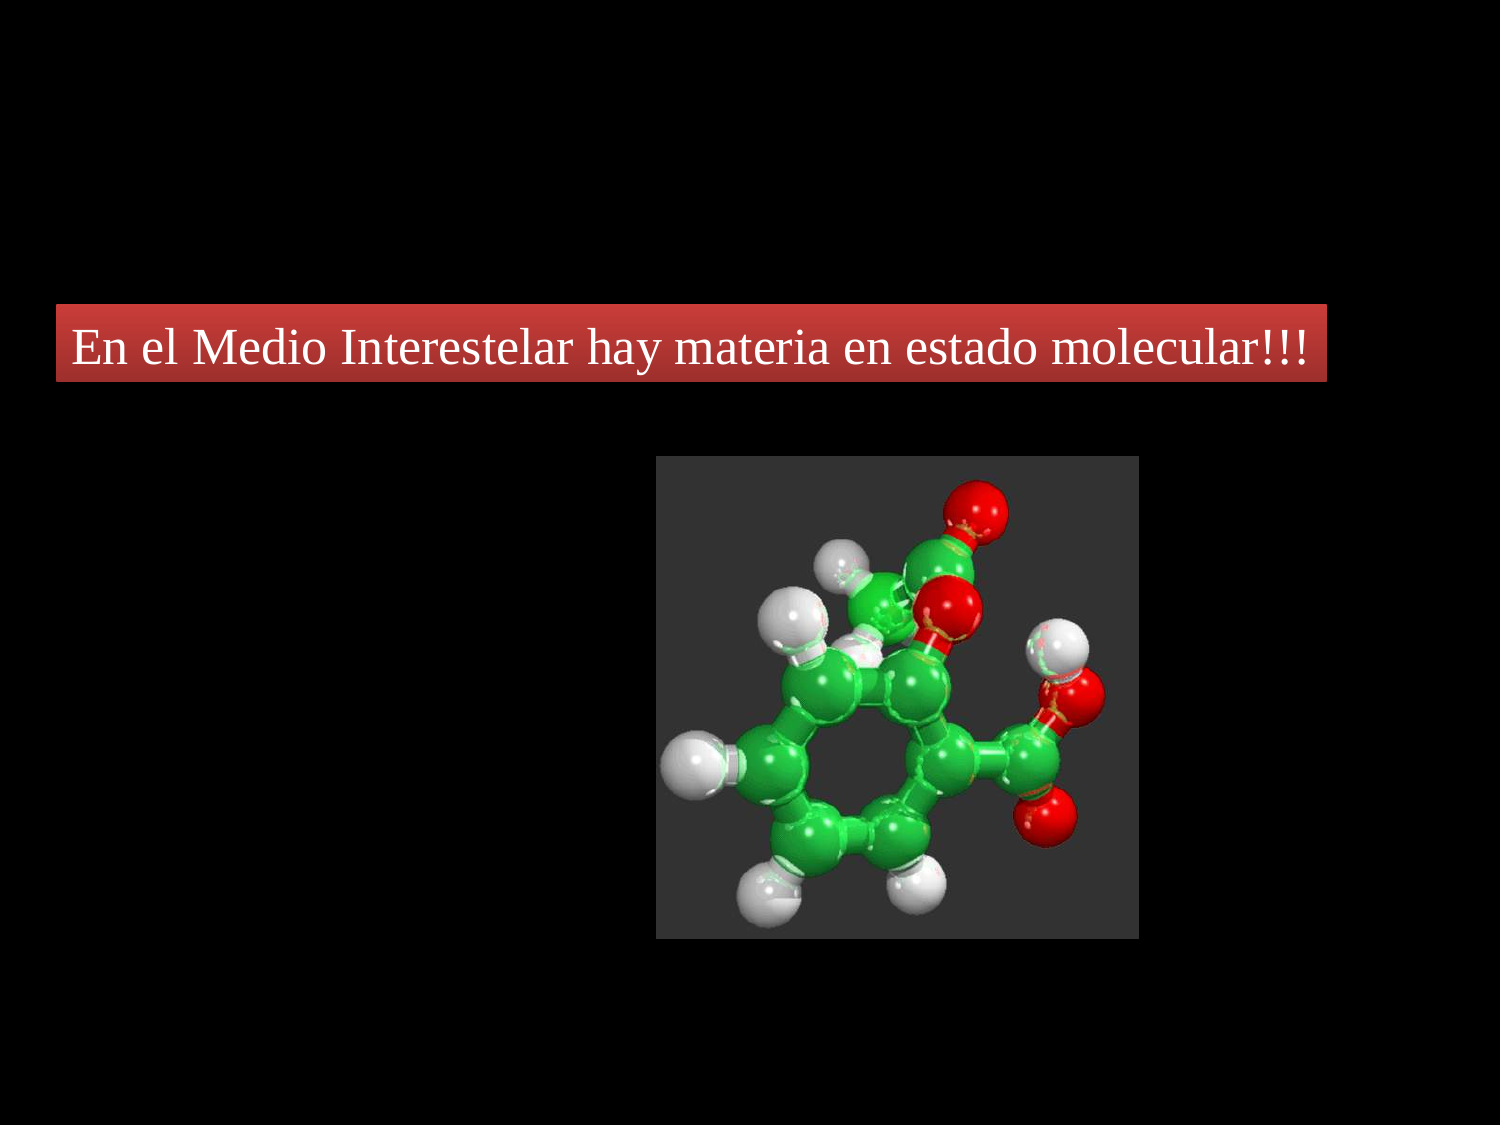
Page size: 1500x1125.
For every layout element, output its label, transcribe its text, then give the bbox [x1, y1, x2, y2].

picture [655, 456, 1139, 940]
text_box En el Medio Interestelar hay materia en estado molecular!!! [56, 304, 1327, 382]
